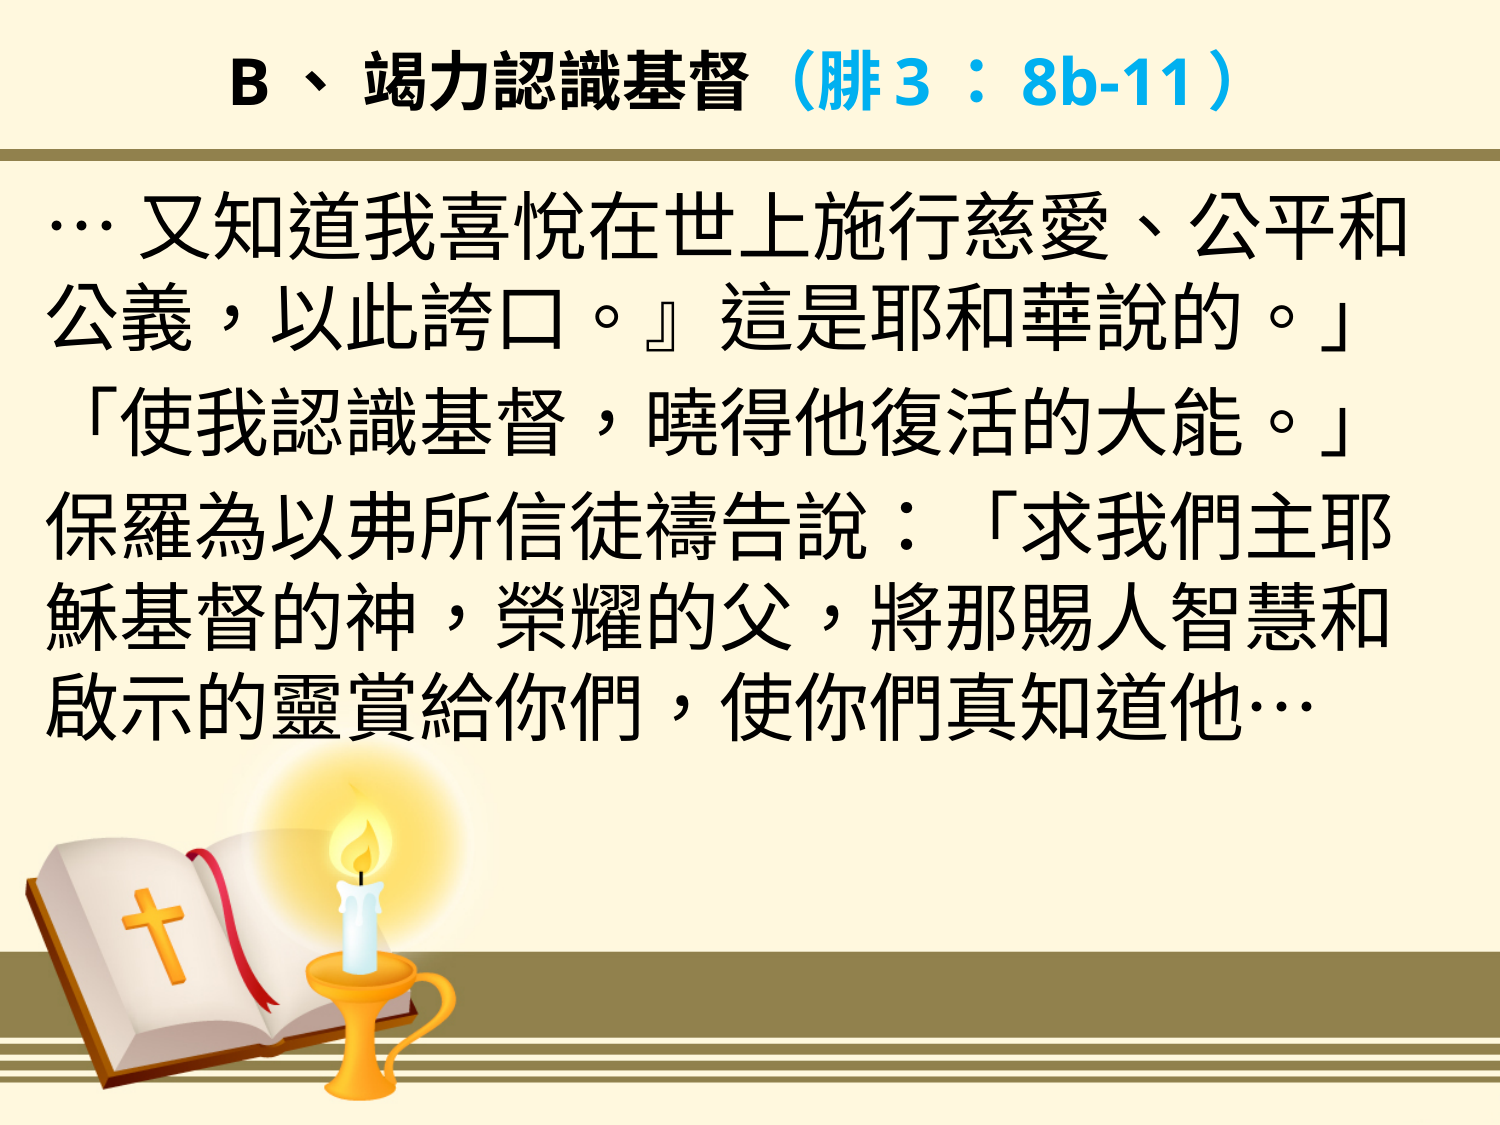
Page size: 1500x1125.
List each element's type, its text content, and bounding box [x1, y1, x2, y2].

list …又知道我喜悅在世上施行慈愛、公平和公義，以此誇口。』這是耶和華說的。」 「使我認識基督，曉得他復活的大能。」 保羅為以弗所信徒禱告說：「求我們主耶穌基督的神，榮耀的父，將那賜人智慧和啟示的靈賞給你們，使你們真知道他… [29, 172, 1469, 858]
picture [0, 0, 1500, 1125]
title B、 竭力認識基督（腓3：8b-11） [75, 33, 1425, 172]
